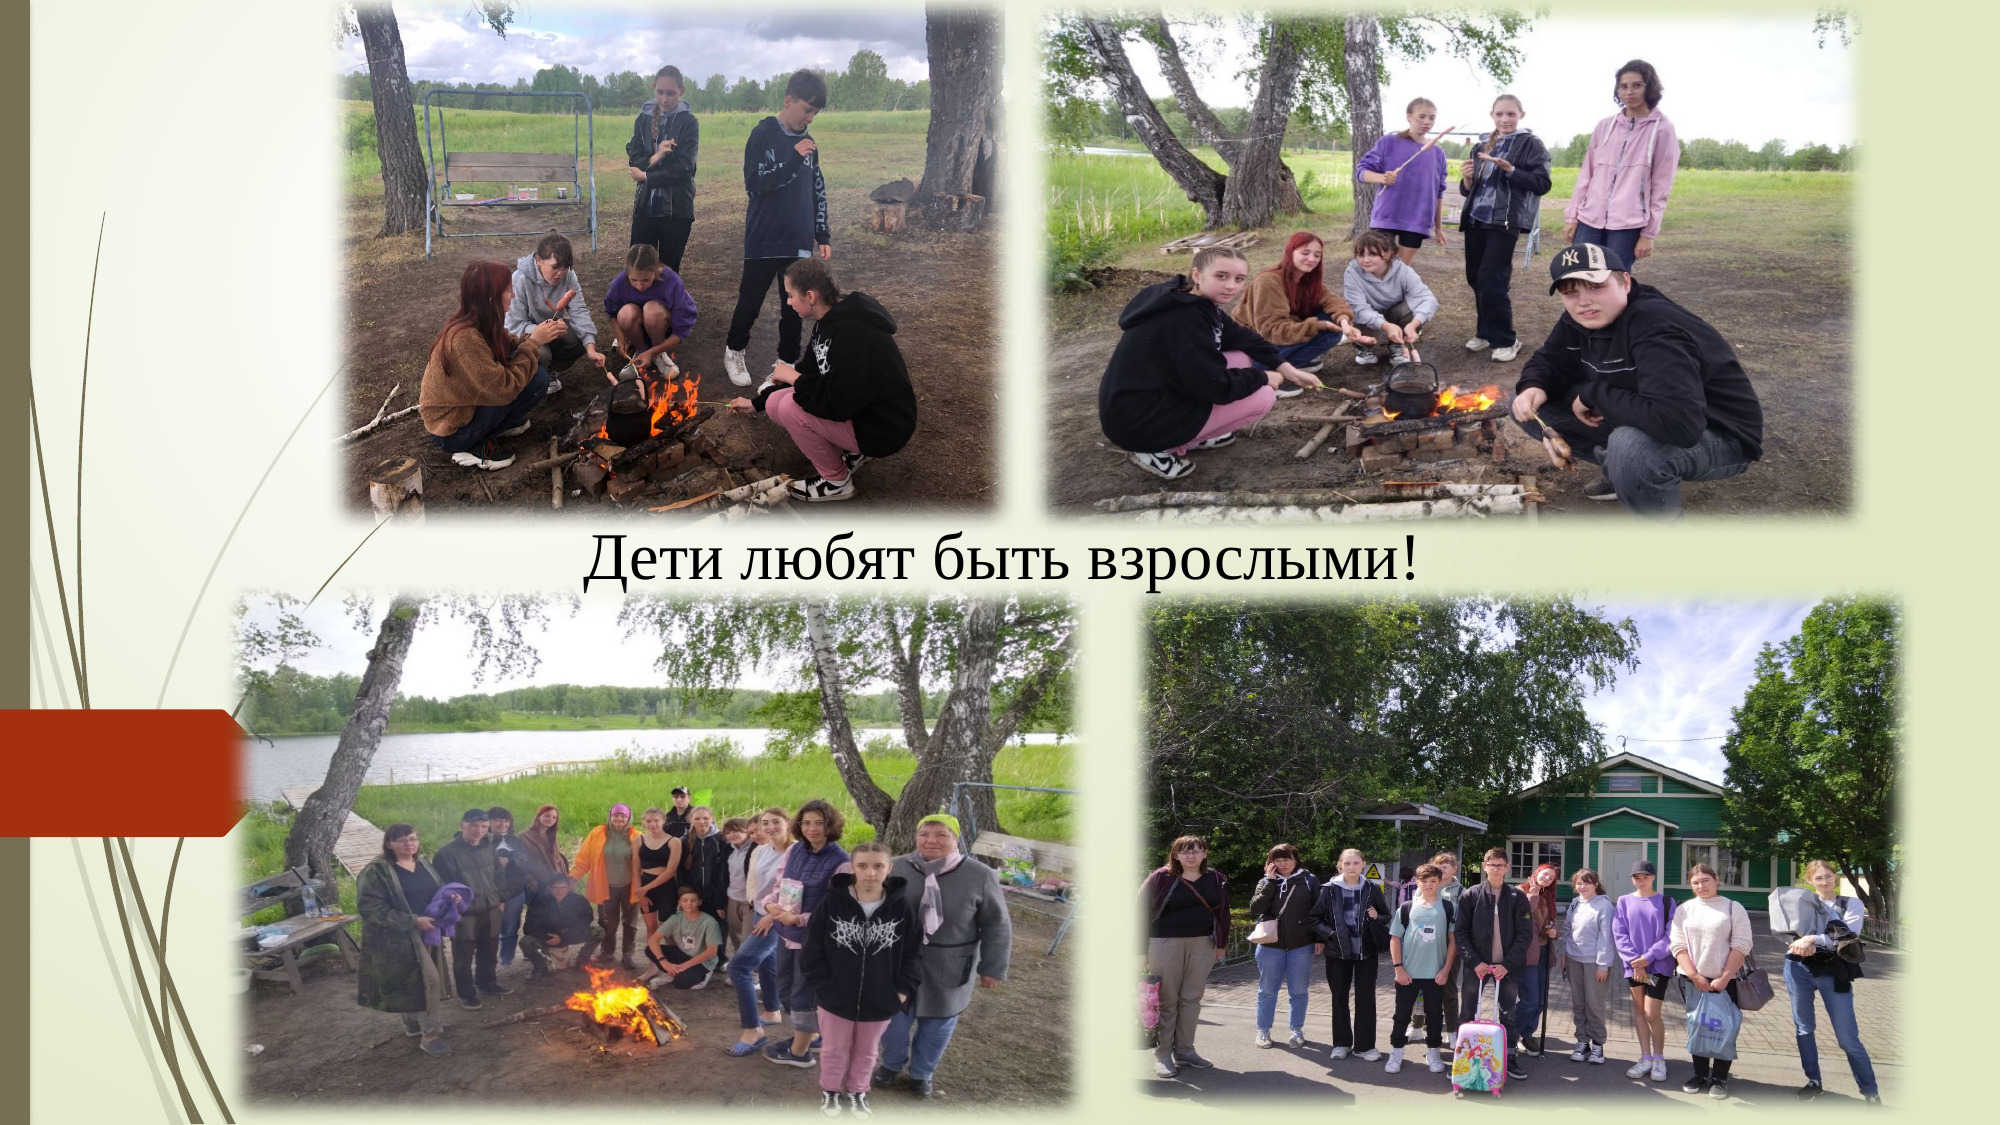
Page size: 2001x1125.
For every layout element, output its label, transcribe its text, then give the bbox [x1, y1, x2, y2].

picture [324, 0, 1019, 534]
text_box Дети любят быть взрослыми! [556, 537, 1450, 601]
picture [223, 582, 1091, 1125]
picture [1126, 582, 1916, 1118]
picture [1028, 0, 1871, 534]
